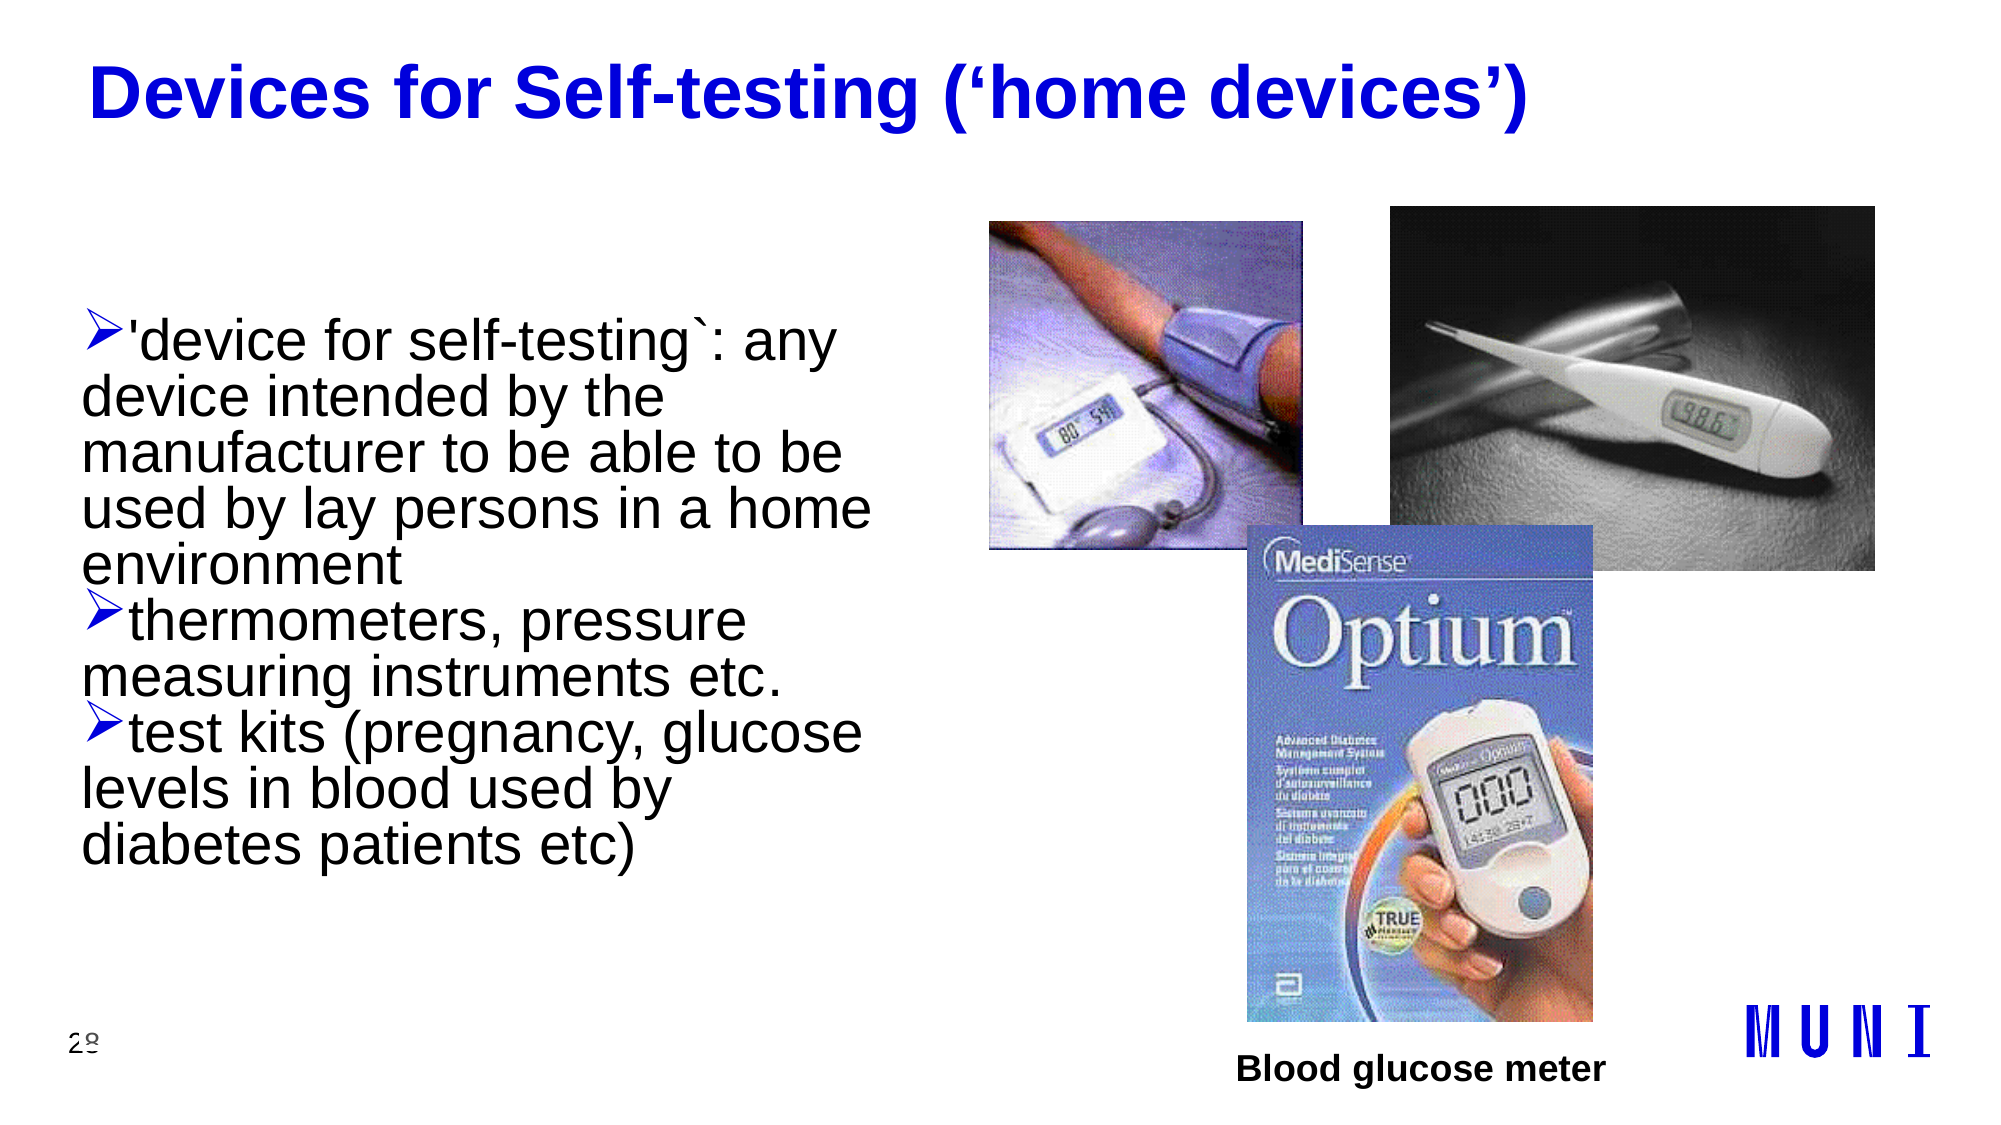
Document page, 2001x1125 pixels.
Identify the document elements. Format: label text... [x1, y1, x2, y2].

picture [989, 205, 1875, 1022]
text_box Blood glucose meter [1220, 1037, 1657, 1097]
title Devices for Self-testing (‘home devices’) [88, 50, 1638, 200]
slide_number 28 [67, 1021, 110, 1063]
list 'device for self-testing`: any device intended by the manufacturer to be able to be used by lay persons in a home environment thermometers, pressure measuring instruments etc. test kits (pregnancy, glucose levels in blood used by diabetes patients etc) [81, 315, 909, 1048]
